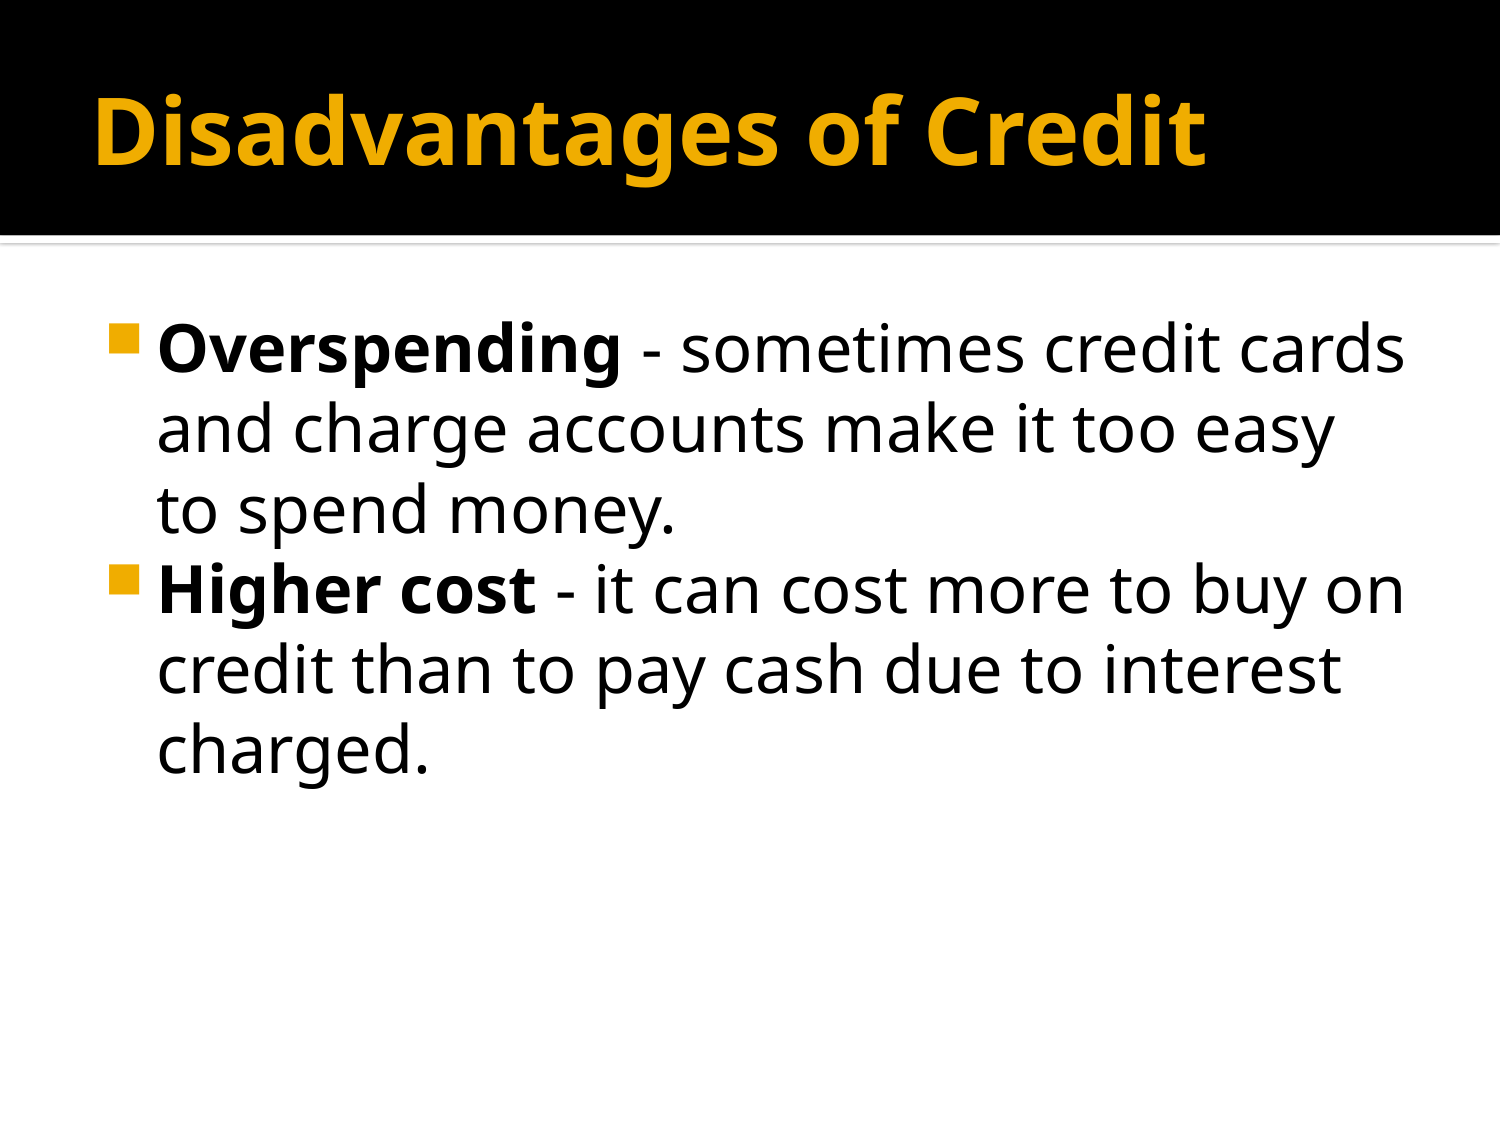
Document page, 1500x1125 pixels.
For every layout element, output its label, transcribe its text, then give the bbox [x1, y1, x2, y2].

list Overspending - sometimes credit cards and charge accounts make it too easy to spend money. Higher cost - it can cost more to buy on credit than to pay cash due to interest charged. [75, 291, 1425, 1050]
title Disadvantages of Credit [75, 25, 1425, 231]
